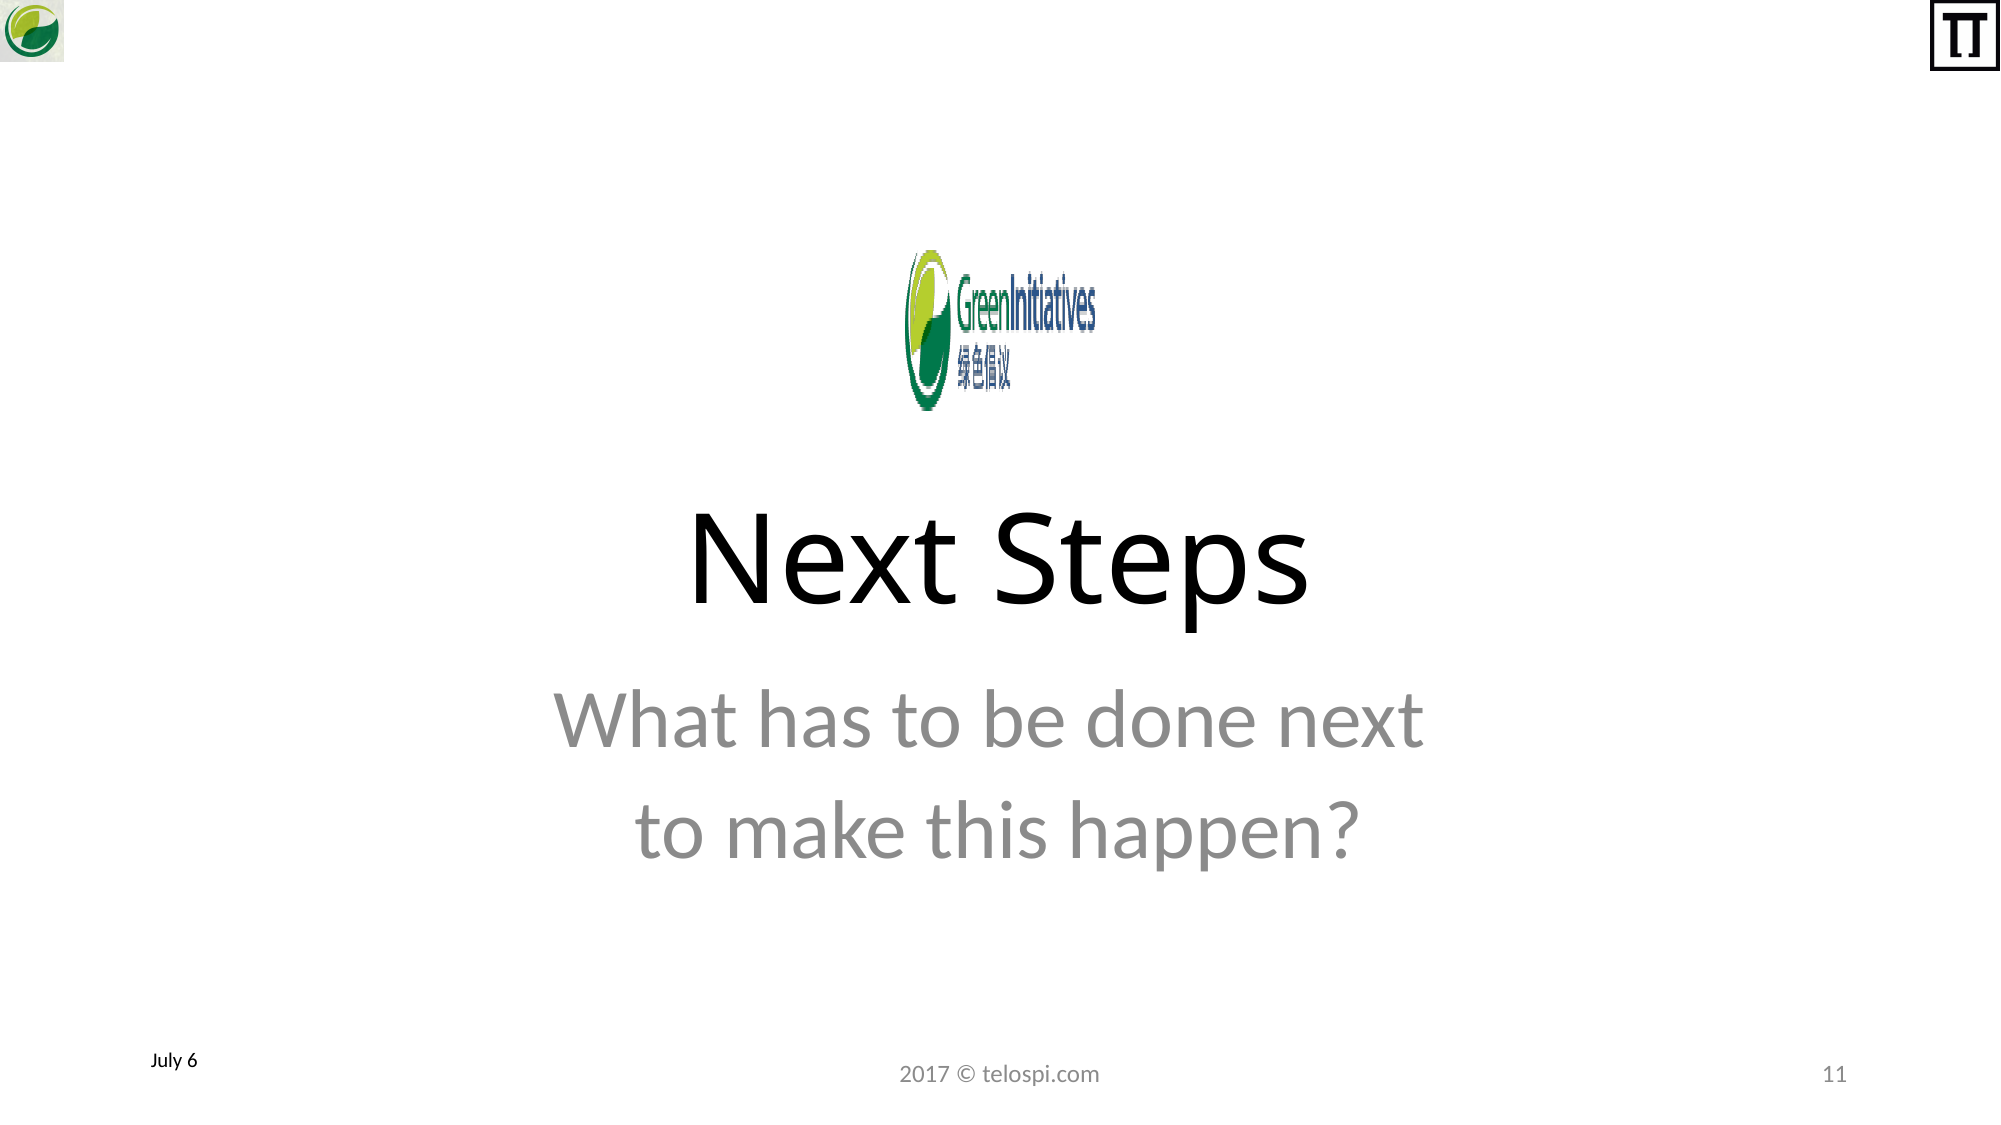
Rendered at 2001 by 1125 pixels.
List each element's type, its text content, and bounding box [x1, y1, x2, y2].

list What has to be done next to make this happen? [136, 668, 1862, 915]
picture [1930, 0, 2000, 71]
picture [905, 250, 1095, 411]
slide_number 11 [1412, 1042, 1863, 1103]
picture [0, 0, 64, 62]
footer 2017 © telospi.com [662, 1042, 1338, 1103]
title Next Steps [136, 280, 1862, 638]
text_box July 6 [0, 1042, 202, 1077]
